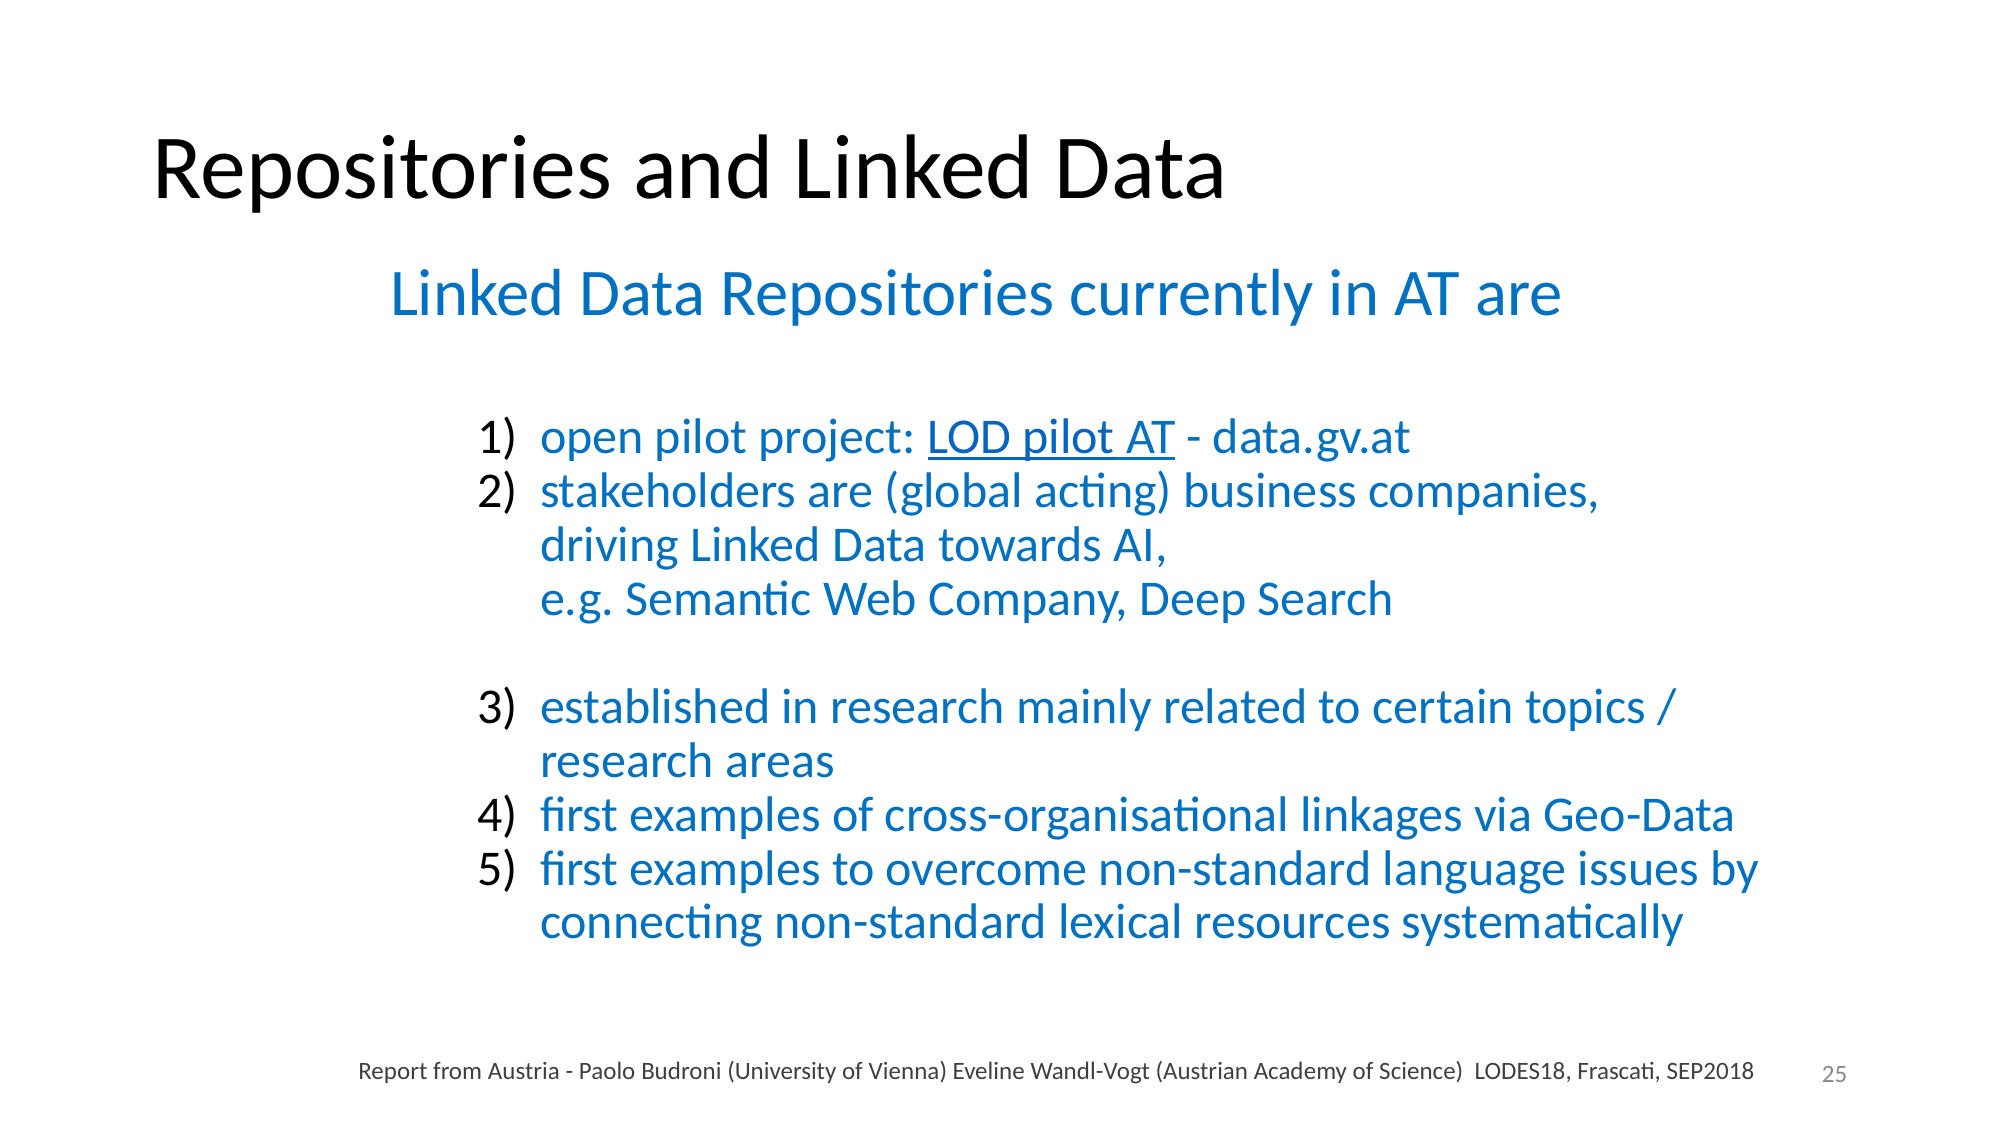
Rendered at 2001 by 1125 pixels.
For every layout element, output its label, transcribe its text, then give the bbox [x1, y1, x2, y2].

title Repositories and Linked Data [137, 59, 1863, 278]
slide_number 25 [1803, 1042, 1863, 1103]
text_box Report from Austria - Paolo Budroni (University of Vienna) Eveline Wandl-Vogt (Austrian Academy of Science) LODES18, Frascati, SEP2018 [313, 1047, 1803, 1107]
list Linked Data Repositories currently in AT are open pilot project: LOD pilot AT - data.gv.at stakeholders are (global acting) business companies, driving Linked Data towards AI, e.g. Semantic Web Company, Deep Search established in research mainly related to certain topics / research areas first examples of cross-organisational linkages via Geo-Data first examples to overcome non-standard language issues by connecting non-standard lexical resources systematically [375, 250, 1817, 1048]
